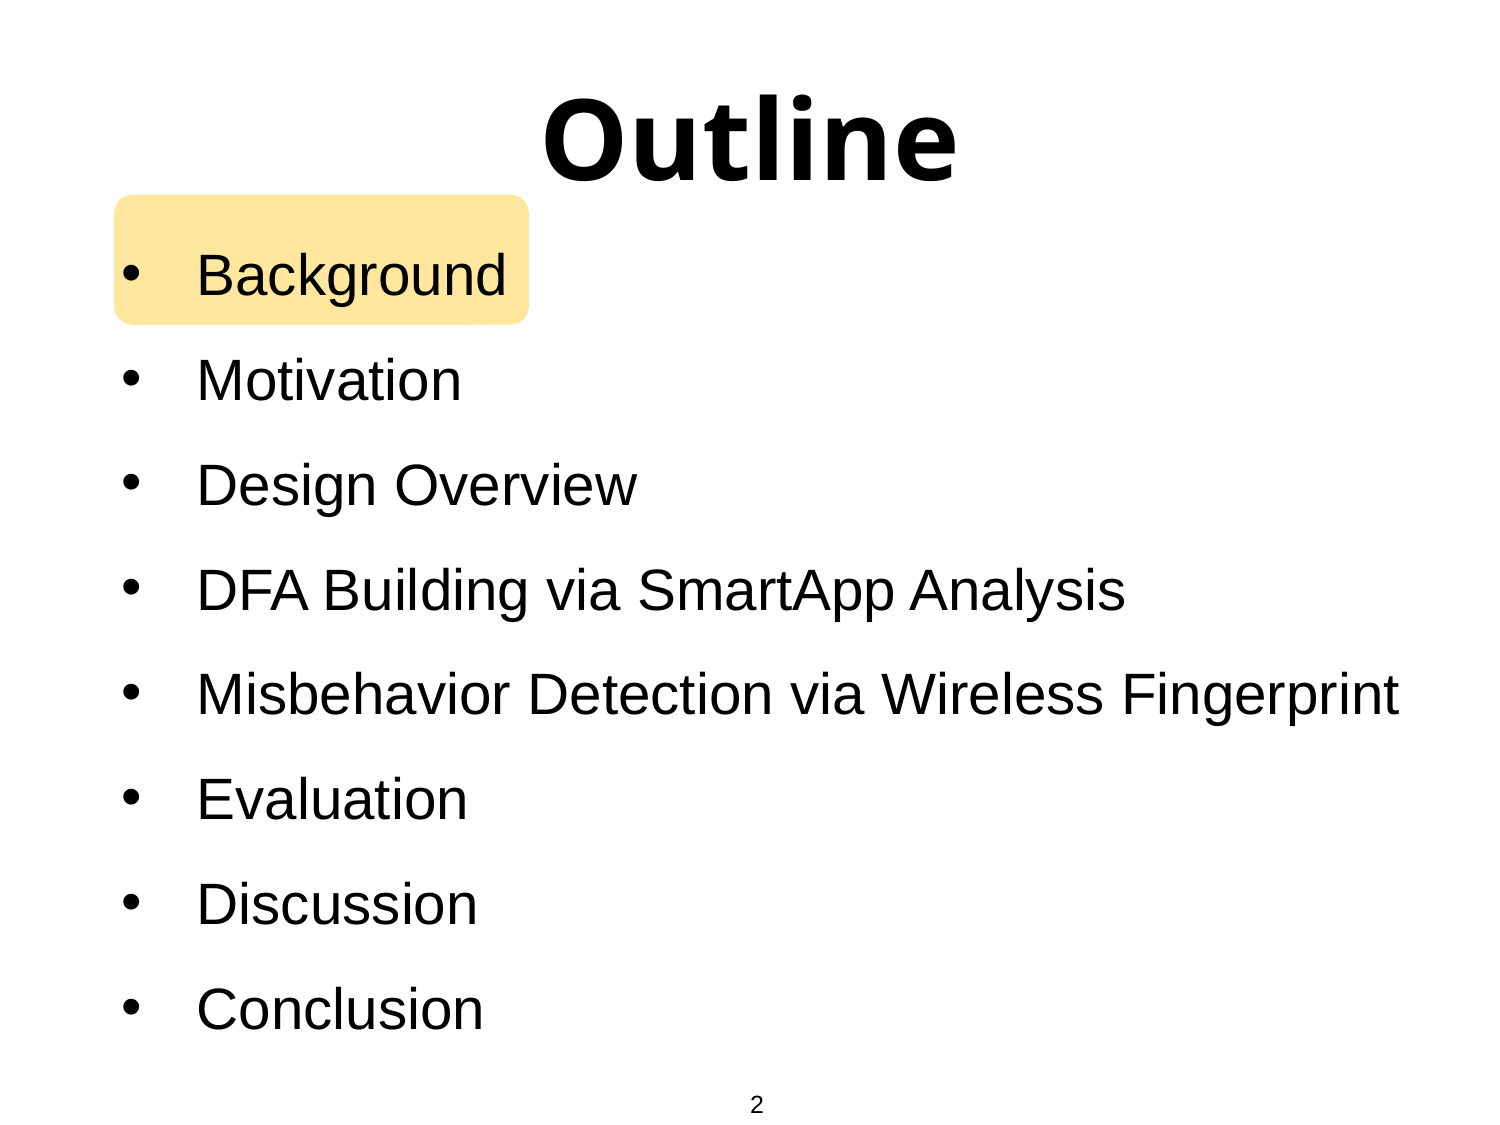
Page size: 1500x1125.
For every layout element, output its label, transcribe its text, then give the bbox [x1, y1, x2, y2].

title Outline [0, 80, 1500, 212]
slide_number 1 [725, 1080, 773, 1125]
text_box Background Motivation Design Overview DFA Building via SmartApp Analysis Misbehavior Detection via Wireless Fingerprint Evaluation Discussion Conclusion [114, 194, 1465, 1049]
